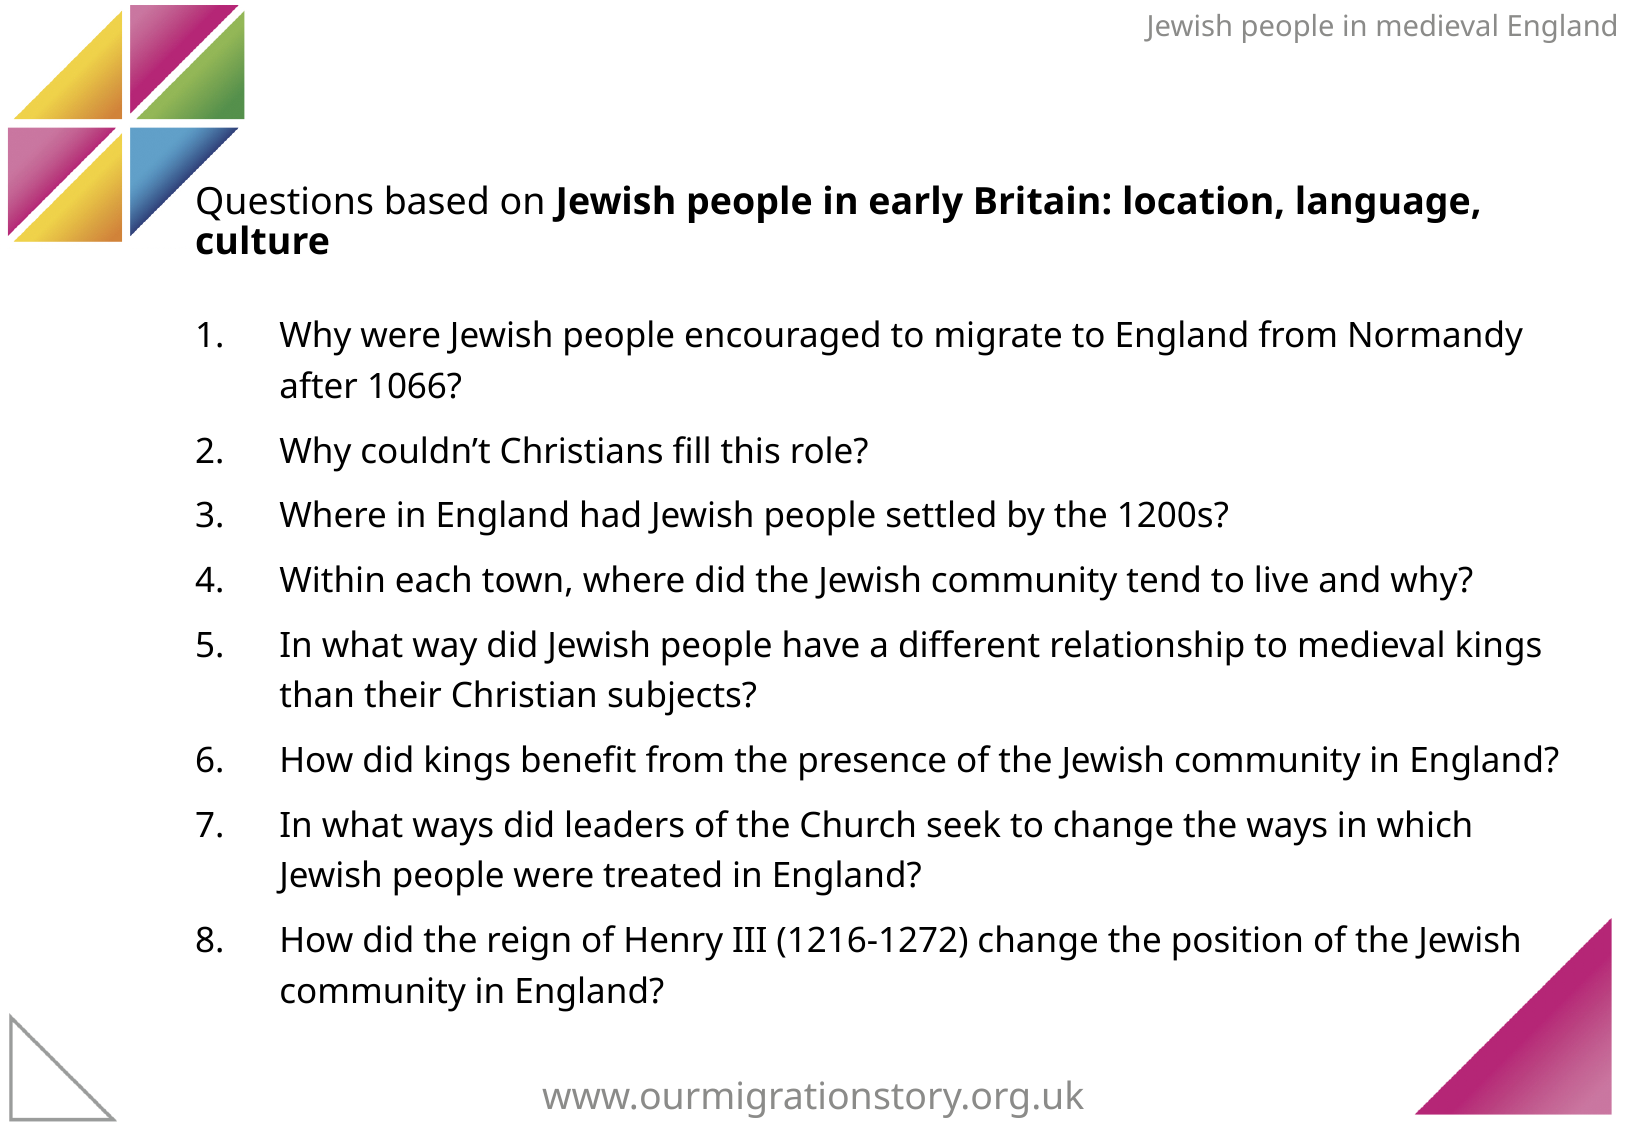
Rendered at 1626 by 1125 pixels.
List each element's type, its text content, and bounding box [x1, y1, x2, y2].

title Questions based on Jewish people in early Britain: location, language, culture [180, 168, 1582, 271]
list Why were Jewish people encouraged to migrate to England from Normandy after 1066? Why couldn’t Christians fill this role? Where in England had Jewish people settled by the 1200s? Within each town, where did the Jewish community tend to live and why? In what way did Jewish people have a different relationship to medieval kings than their Christian subjects? How did kings benefit from the presence of the Jewish community in England? In what ways did leaders of the Church seek to change the ways in which Jewish people were treated in England? How did the reign of Henry III (1216-1272) change the position of the Jewish community in England? [180, 297, 1582, 1033]
text_box Jewish people in medieval England [1131, 0, 1625, 50]
text_box www.ourmigrationstory.org.uk [527, 1064, 1100, 1125]
picture [1408, 919, 1626, 1122]
picture [0, 0, 255, 249]
picture [1, 998, 133, 1122]
